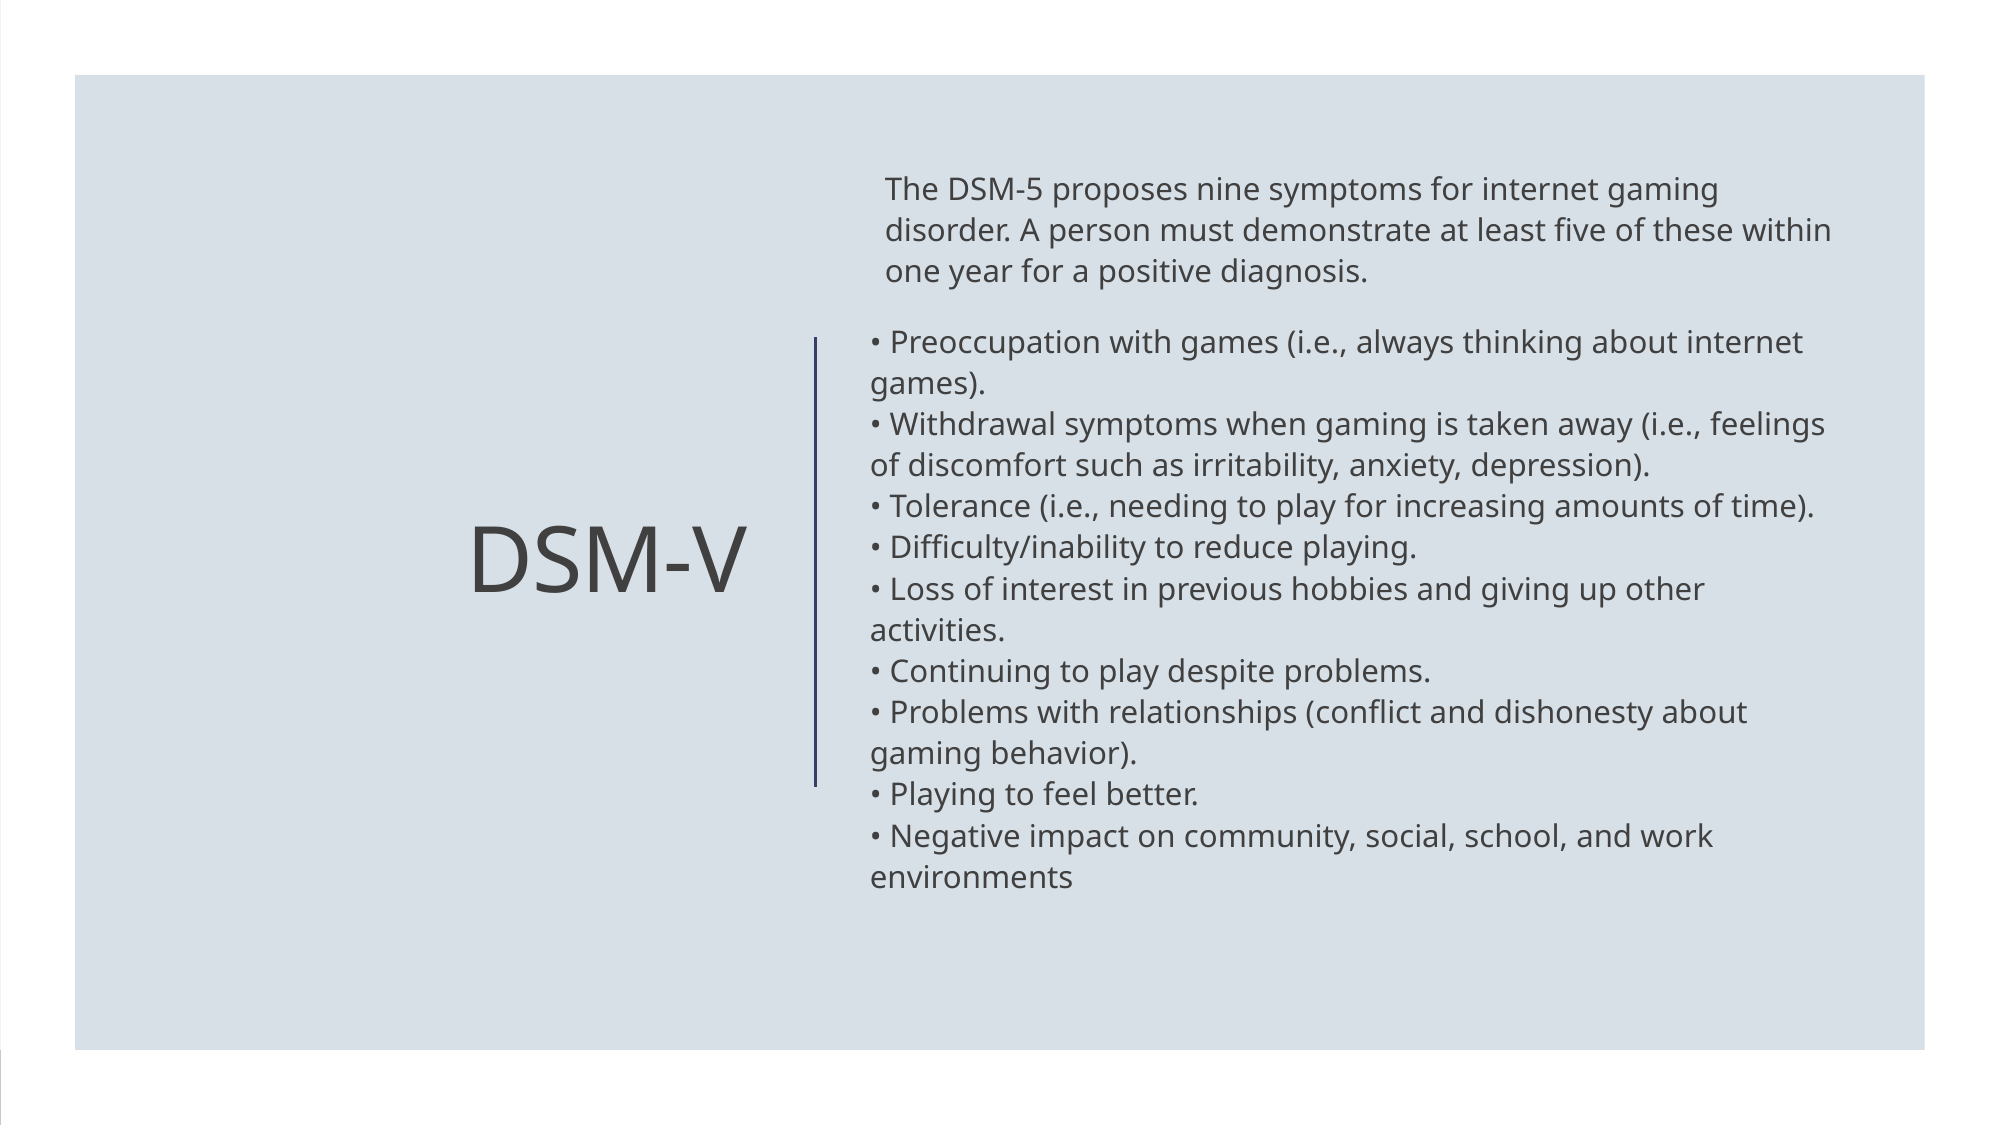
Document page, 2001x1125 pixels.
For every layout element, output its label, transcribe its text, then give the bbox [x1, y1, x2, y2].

text_box [74, 74, 1926, 1051]
list The DSM-5 proposes nine symptoms for internet gaming disorder. A person must demonstrate at least five of these within one year for a positive diagnosis. • Preoccupation with games (i.e., always thinking about internet games). • Withdrawal symptoms when gaming is taken away (i.e., feelings of discomfort such as irritability, anxiety, depression). • Tolerance (i.e., needing to play for increasing amounts of time). • Difficulty/inability to reduce playing. • Loss of interest in previous hobbies and giving up other activities. • Continuing to play despite problems. • Problems with relationships (conflict and dishonesty about gaming behavior). • Playing to feel better. • Negative impact on community, social, school, and work environments [869, 158, 1849, 969]
text_box [0, 0, 2000, 1125]
title DSM-V [140, 158, 763, 969]
